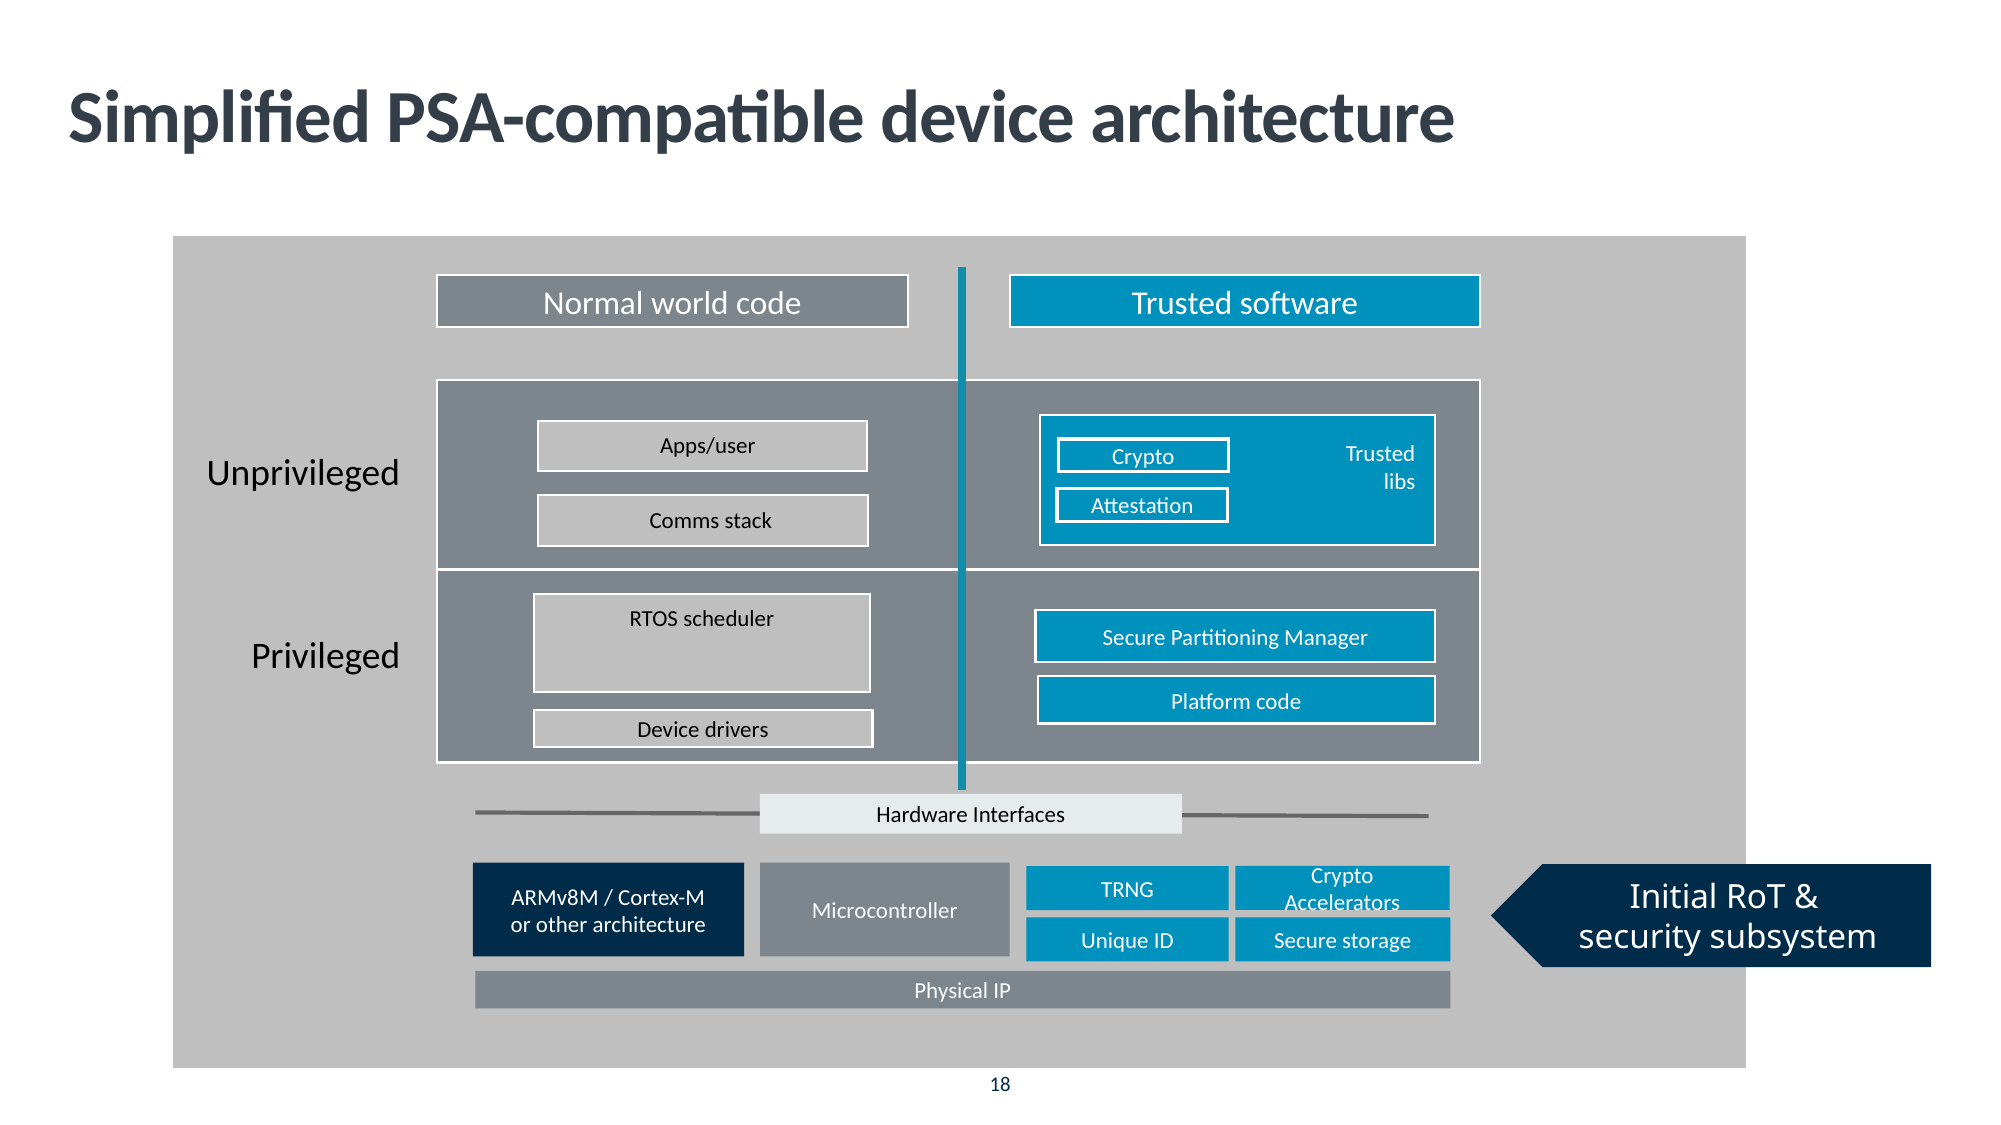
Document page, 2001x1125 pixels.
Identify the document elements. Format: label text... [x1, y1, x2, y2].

text_box Device drivers [532, 709, 874, 748]
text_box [472, 862, 1451, 1009]
text_box Secure Partitioning Manager [1034, 609, 1437, 663]
text_box [966, 571, 1482, 764]
text_box Trusted libs [1039, 413, 1437, 547]
text_box Privileged [236, 623, 416, 683]
text_box [436, 571, 958, 764]
text_box [436, 378, 958, 571]
text_box Attestation [1055, 487, 1229, 523]
text_box Normal world code [436, 274, 909, 329]
title Simplified PSA-compatible device architecture [68, 48, 1932, 158]
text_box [475, 793, 1429, 834]
text_box Comms stack [537, 494, 869, 547]
text_box [171, 234, 1749, 1070]
text_box RTOS scheduler [532, 592, 872, 694]
text_box Trusted software [1008, 274, 1482, 329]
text_box Platform code [1036, 675, 1436, 725]
text_box Unprivileged [191, 441, 416, 501]
text_box Crypto [1057, 437, 1230, 473]
text_box [966, 378, 1482, 571]
text_box Apps/user [536, 419, 869, 473]
text_box Initial RoT & security subsystem [1489, 863, 1933, 969]
